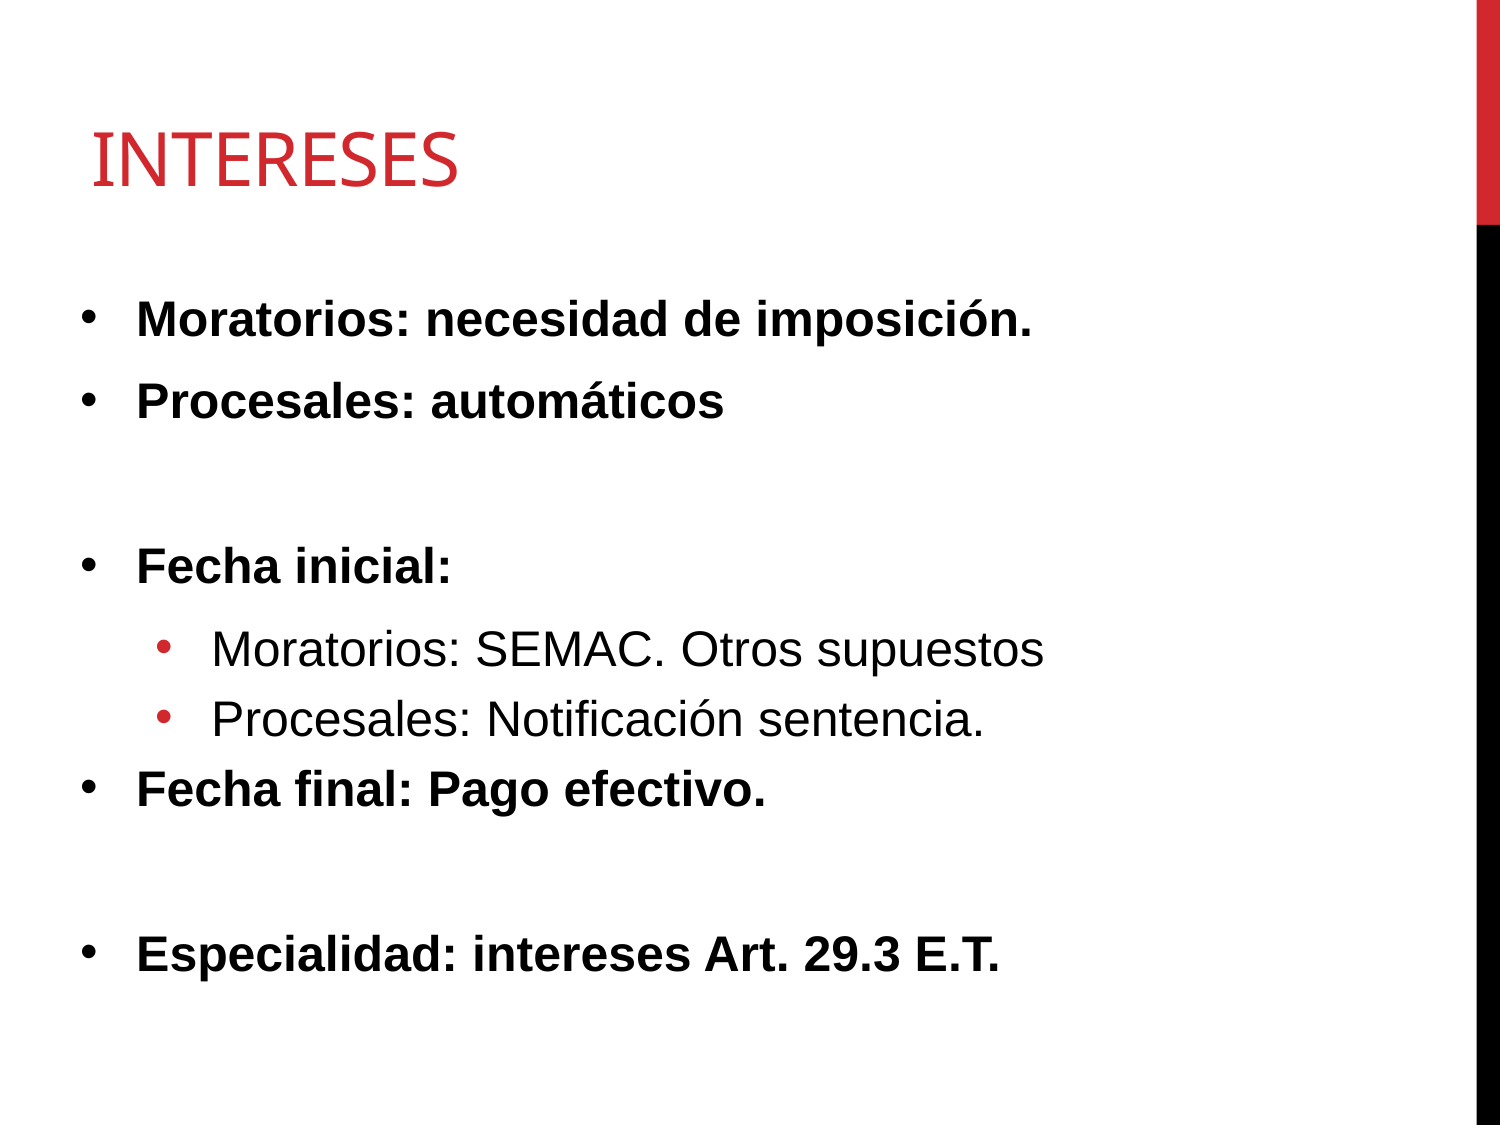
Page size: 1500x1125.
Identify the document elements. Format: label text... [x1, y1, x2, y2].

list Moratorios: necesidad de imposición. Procesales: automáticos Fecha inicial: Moratorios: SEMAC. Otros supuestos Procesales: Notificación sentencia. Fecha final: Pago efectivo. Especialidad: intereses Art. 29.3 E.T. [64, 278, 1449, 1000]
title Intereses [76, 0, 1027, 209]
